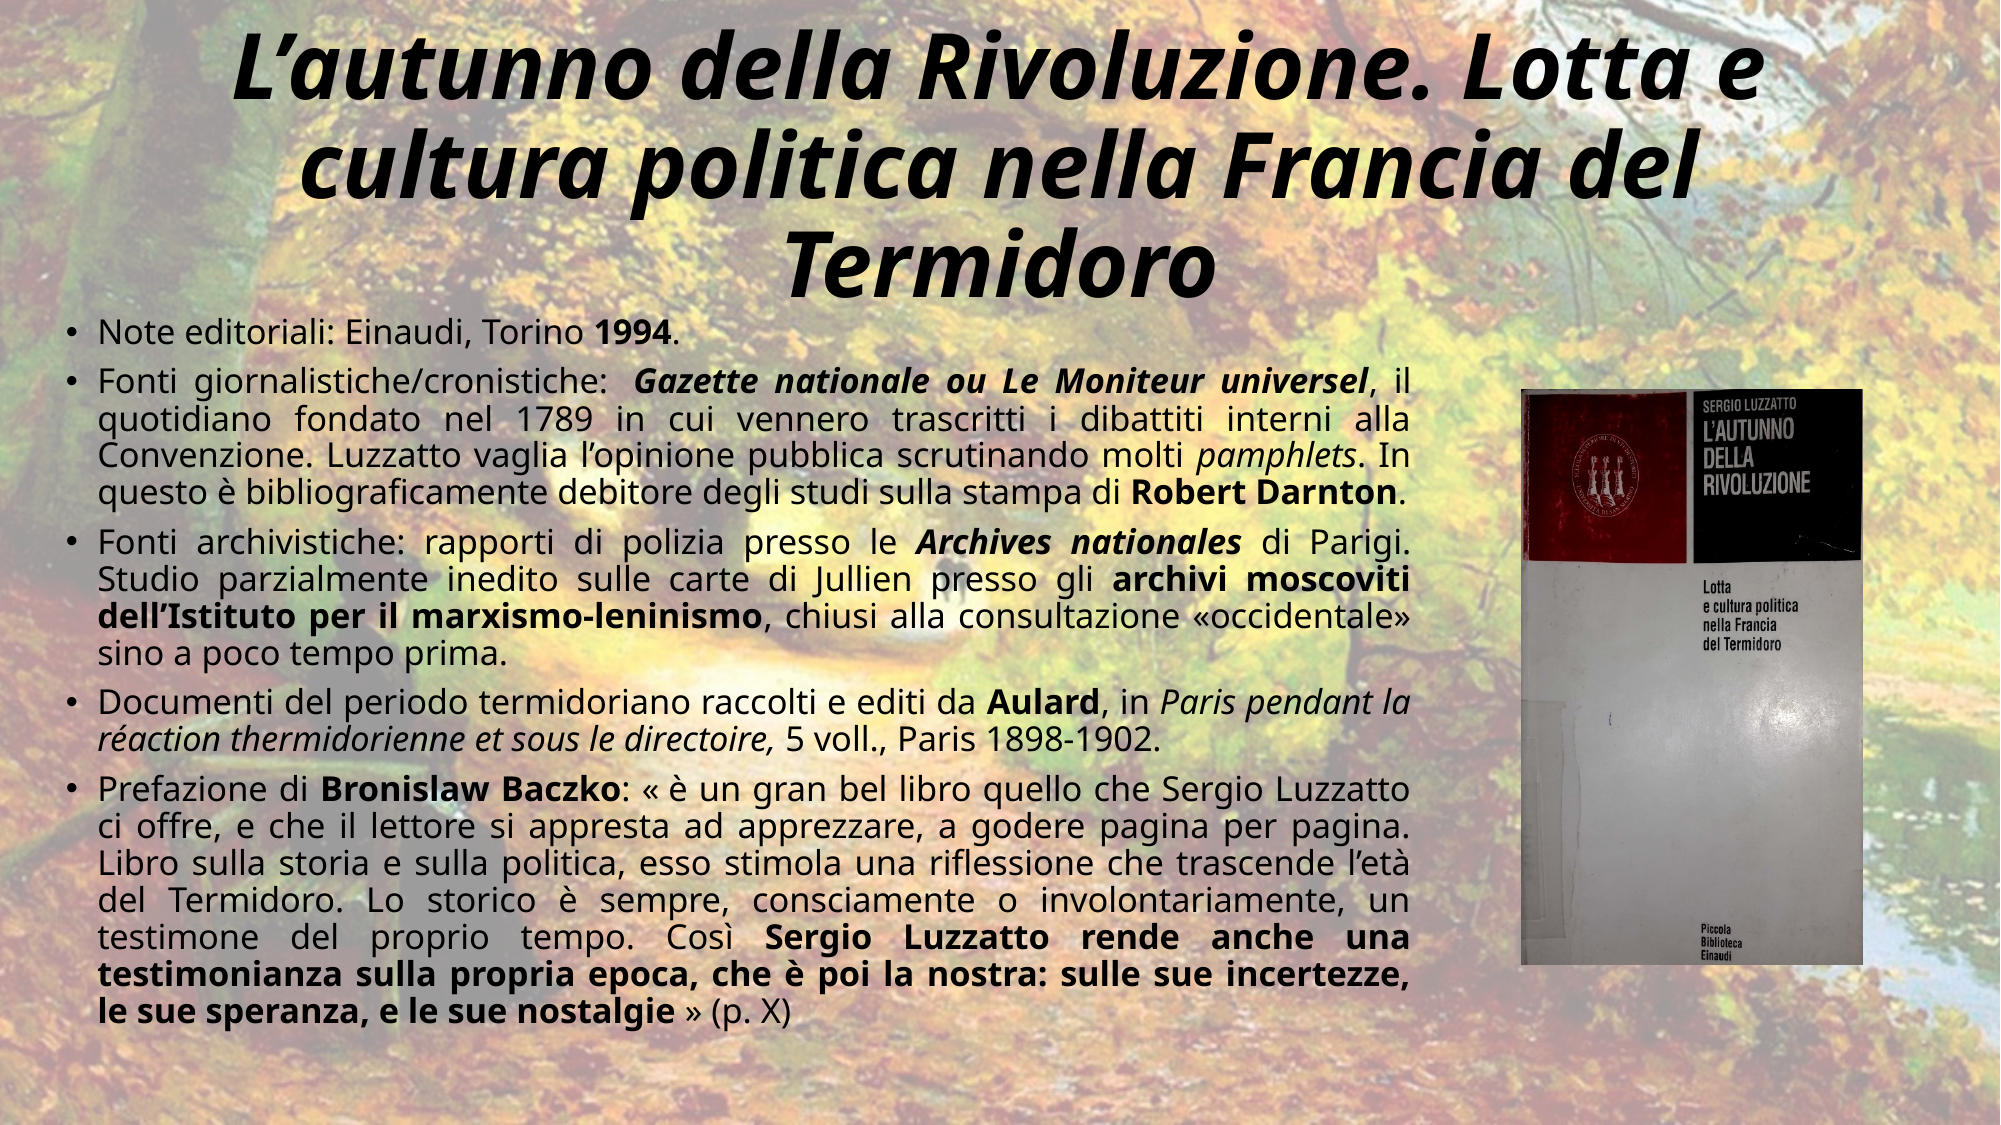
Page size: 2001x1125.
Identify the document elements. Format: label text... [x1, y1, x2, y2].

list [1521, 389, 1863, 965]
title L’autunno della Rivoluzione. Lotta e cultura politica nella Francia del Termidoro [137, 59, 1863, 278]
list Note editoriali: Einaudi, Torino 1994. Fonti giornalistiche/cronistiche: Gazette nationale ou Le Moniteur universel, il quotidiano fondato nel 1789 in cui vennero trascritti i dibattiti interni alla Convenzione. Luzzatto vaglia l’opinione pubblica scrutinando molti pamphlets. In questo è bibliograficamente debitore degli studi sulla stampa di Robert Darnton. Fonti archivistiche: rapporti di polizia presso le Archives nationales di Parigi. Studio parzialmente inedito sulle carte di Jullien presso gli archivi moscoviti dell’Istituto per il marxismo-leninismo, chiusi alla consultazione «occidentale» sino a poco tempo prima. Documenti del periodo termidoriano raccolti e editi da Aulard, in Paris pendant la réaction thermidorienne et sous le directoire, 5 voll., Paris 1898-1902. Prefazione di Bronislaw Baczko: « è un gran bel libro quello che Sergio Luzzatto ci offre, e che il lettore si appresta ad apprezzare, a godere pagina per pagina. Libro sulla storia e sulla politica, esso stimola una riflessione che trascende l’età del Termidoro. Lo storico è sempre, consciamente o involontariamente, un testimone del proprio tempo. Così Sergio Luzzatto rende anche una testimonianza sulla propria epoca, che è poi la nostra: sulle sue incertezze, le sue speranza, e le sue nostalgie » (p. X) [50, 307, 1427, 1083]
